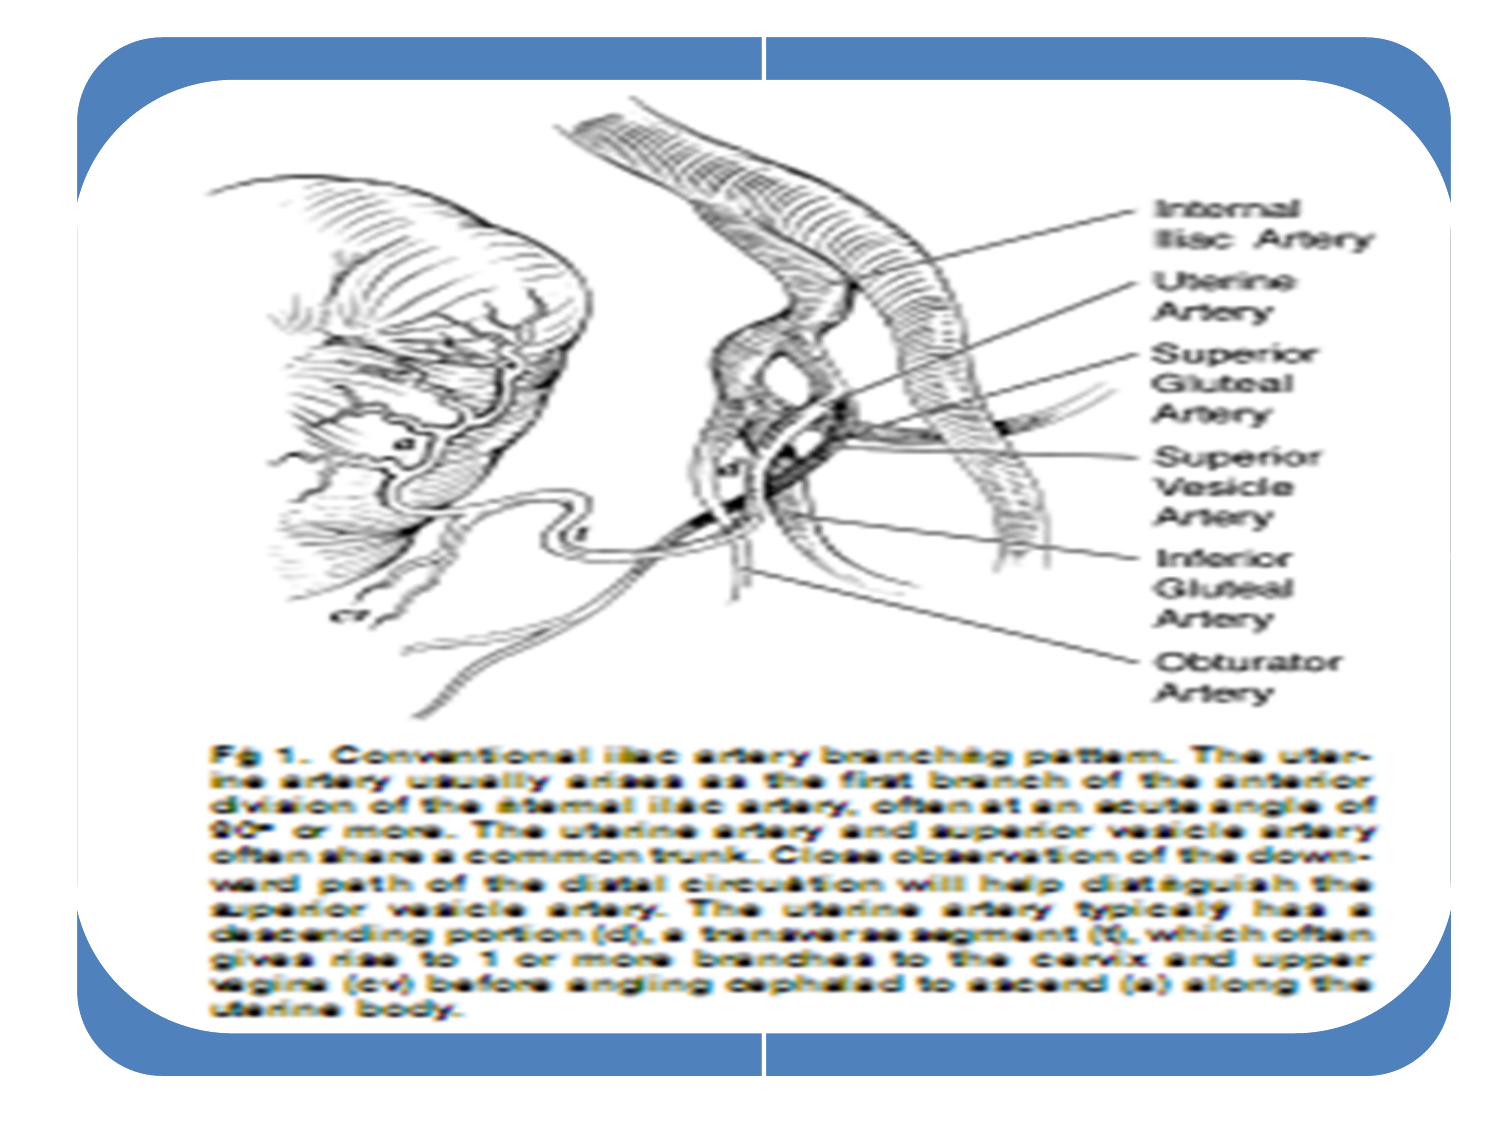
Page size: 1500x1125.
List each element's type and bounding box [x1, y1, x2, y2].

list [74, 34, 1454, 1079]
